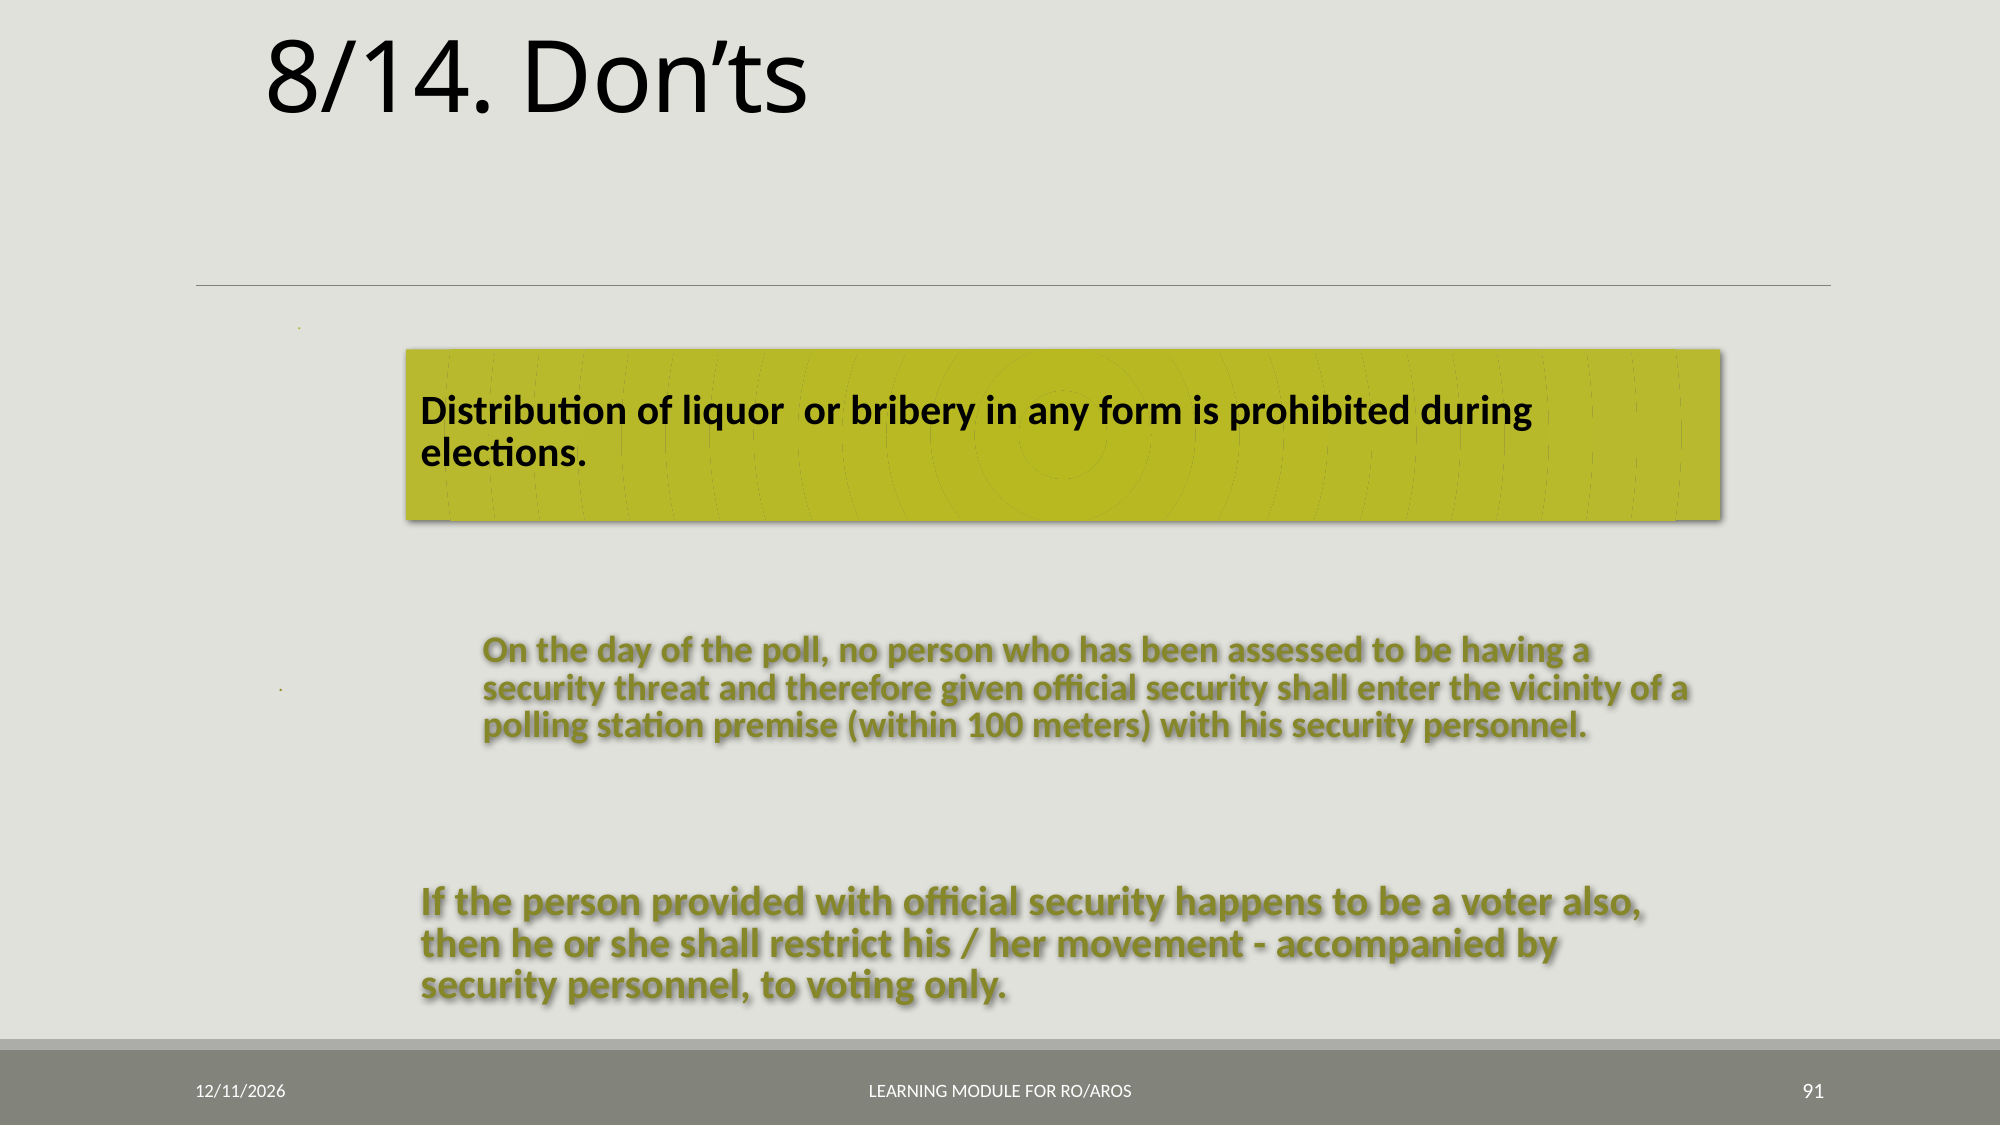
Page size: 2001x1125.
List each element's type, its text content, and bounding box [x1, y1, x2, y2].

slide_number 91 [1624, 1059, 1840, 1120]
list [275, 189, 1721, 1044]
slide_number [180, 1059, 586, 1120]
footer Learning Module for RO/AROs [604, 1059, 1396, 1120]
title 8/14. Don’ts [249, 0, 1750, 141]
